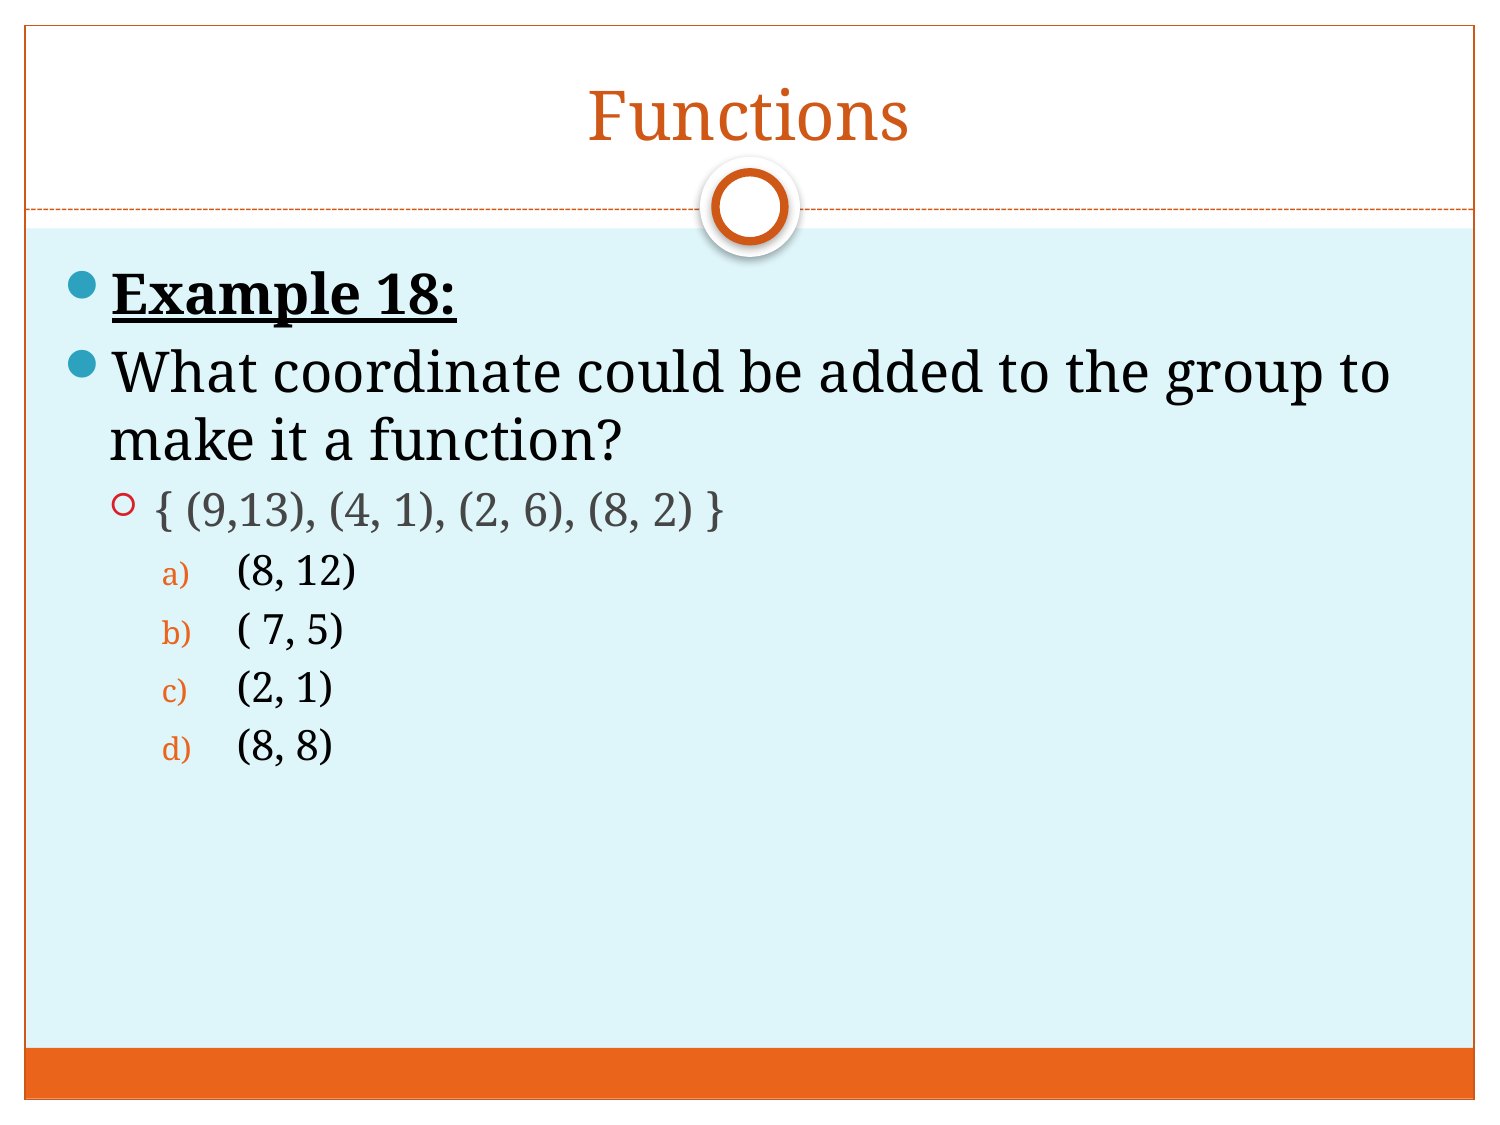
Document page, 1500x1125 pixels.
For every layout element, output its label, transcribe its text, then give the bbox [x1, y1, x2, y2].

list Example 18: What coordinate could be added to the group to make it a function? { (9,13), (4, 1), (2, 6), (8, 2) } (8, 12) ( 7, 5) (2, 1) (8, 8) [49, 250, 1445, 1001]
title Functions [49, 37, 1450, 162]
